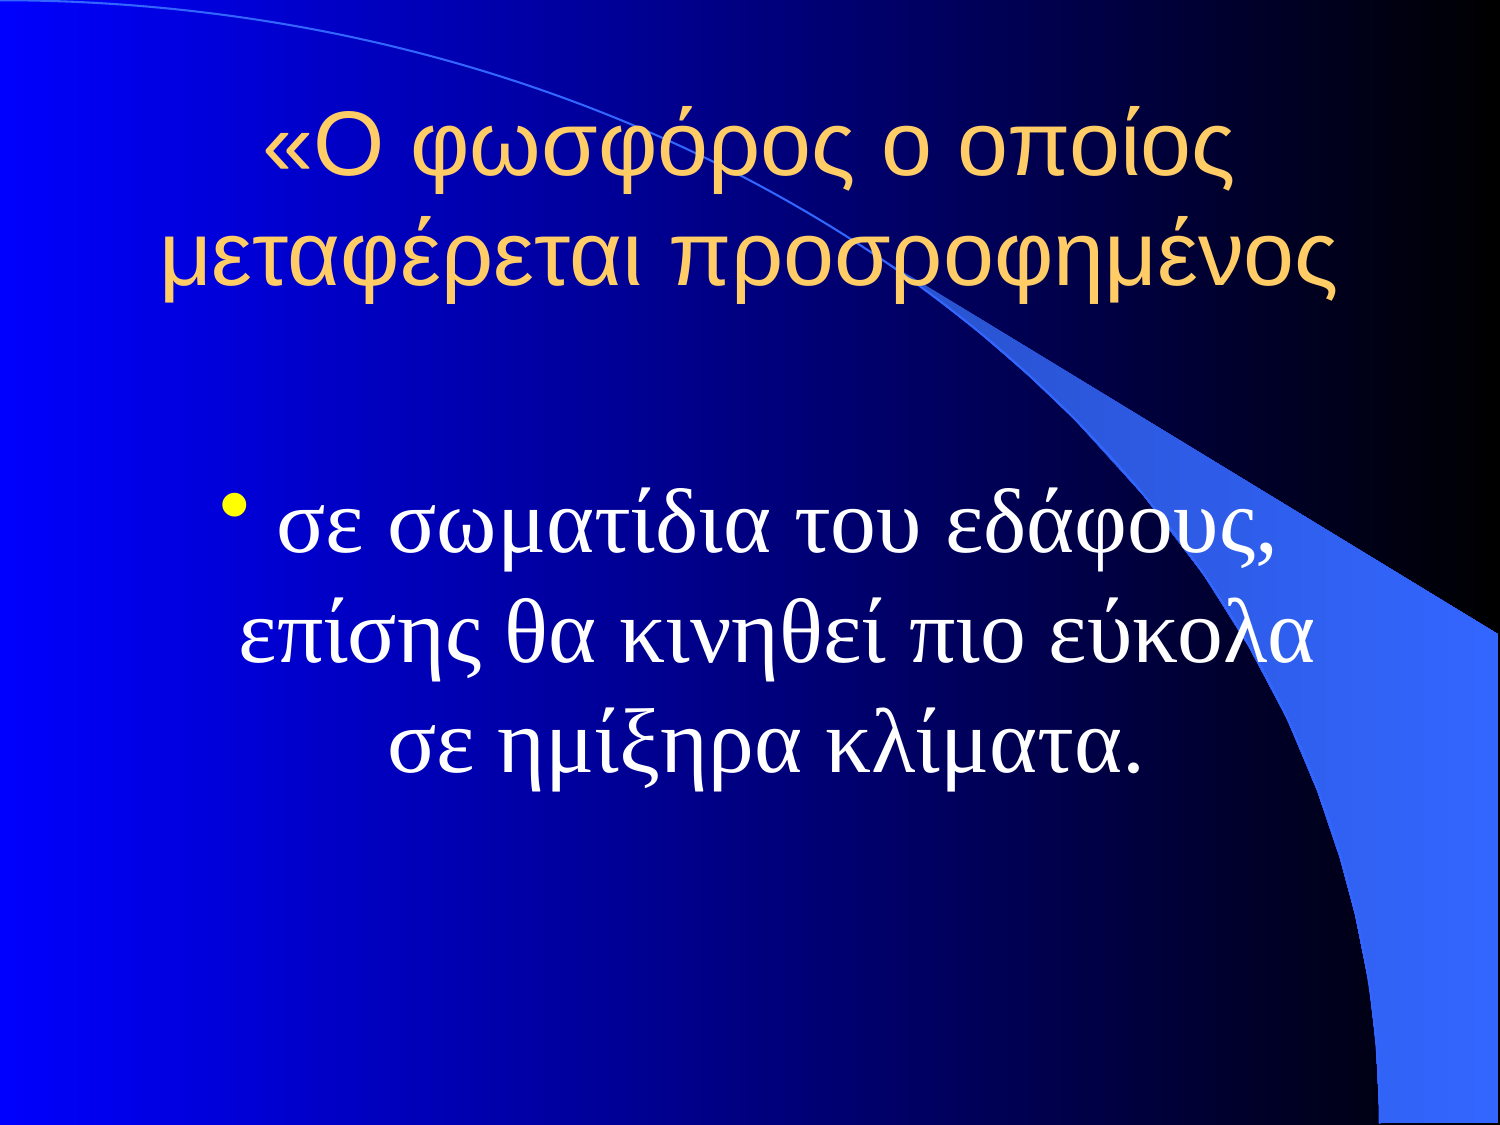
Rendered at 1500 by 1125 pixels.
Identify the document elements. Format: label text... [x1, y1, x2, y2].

title «Ο φωσφόρος ο οποίος μεταφέρεται προσροφημένος [112, 99, 1388, 288]
list σε σωματίδια του εδάφους, επίσης θα κινηθεί πιο εύκολα σε ημίξηρα κλίματα. [112, 324, 1388, 1000]
